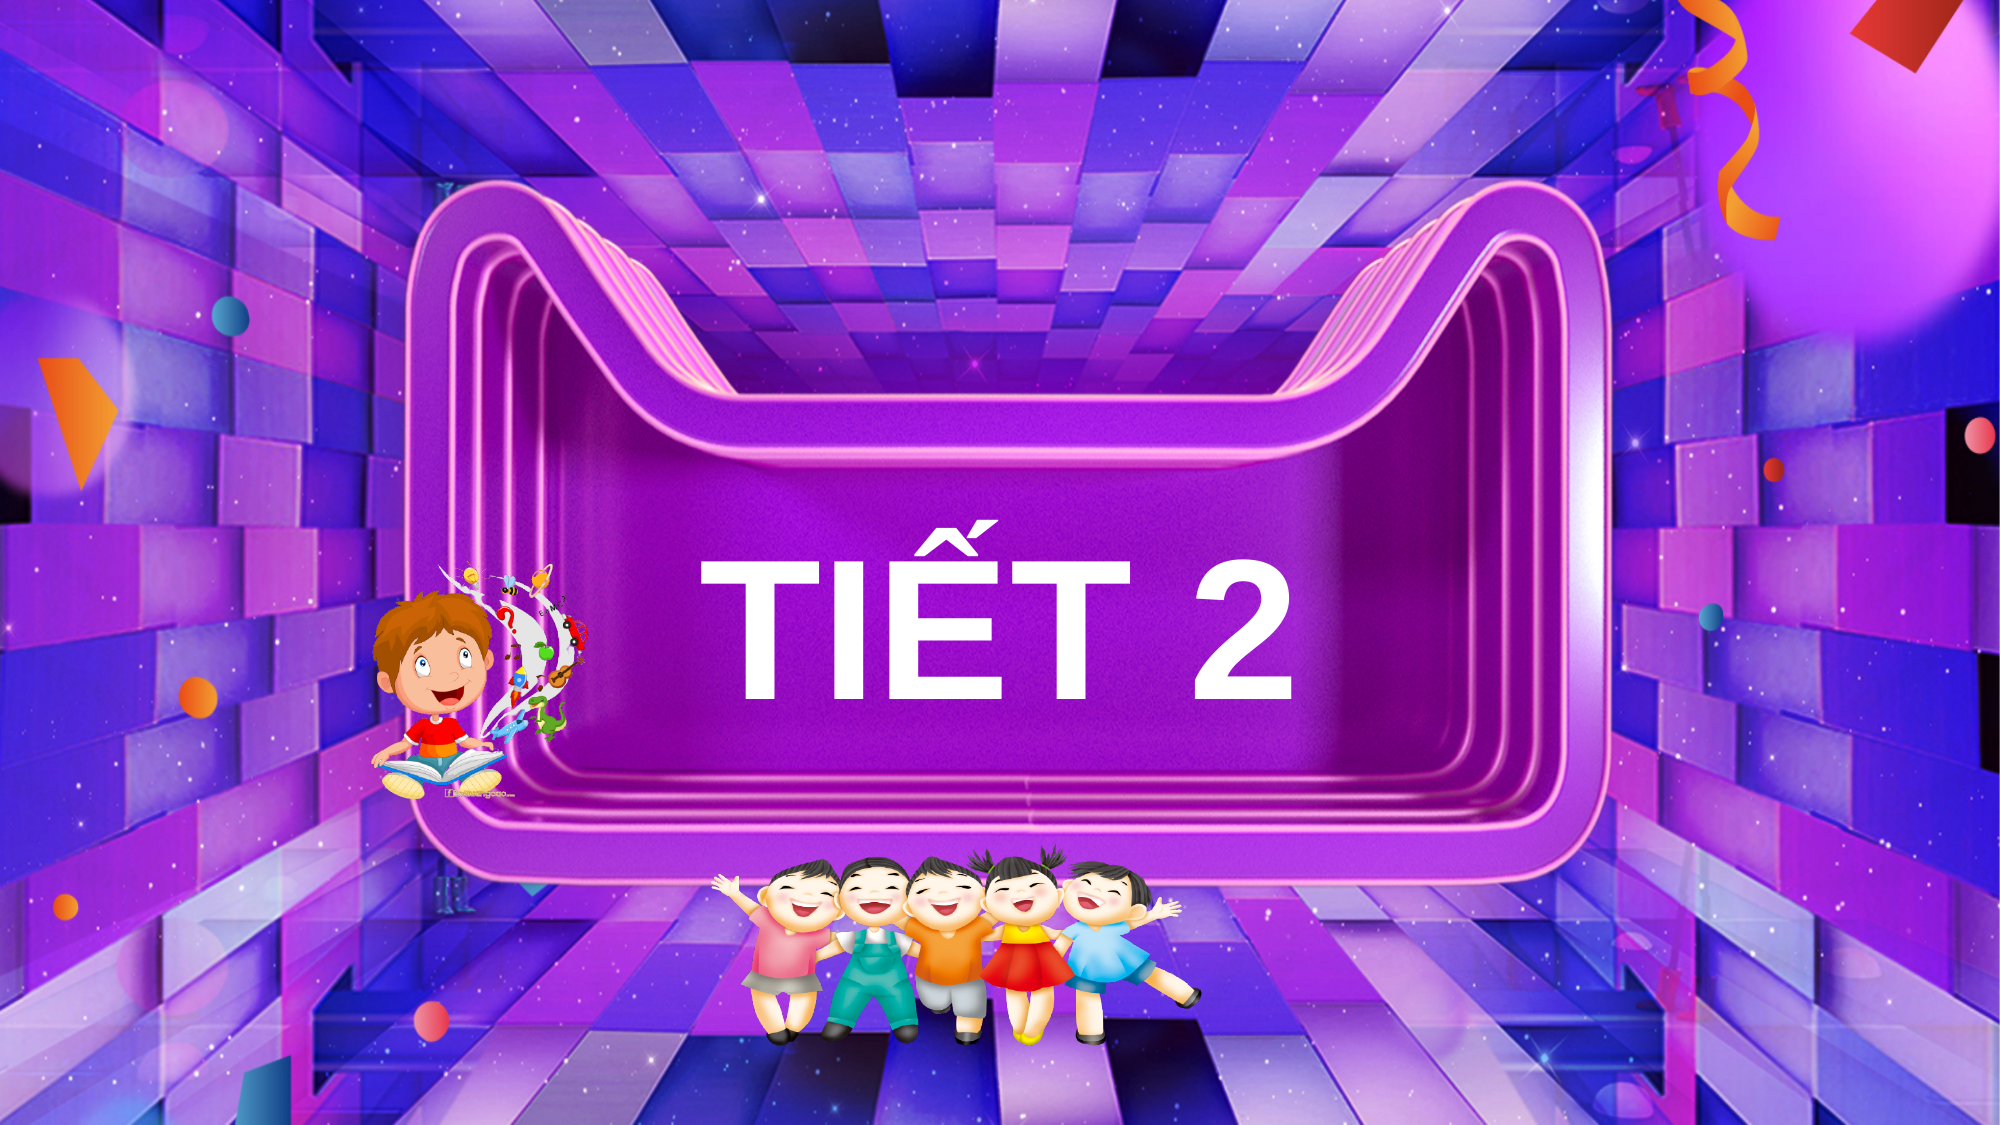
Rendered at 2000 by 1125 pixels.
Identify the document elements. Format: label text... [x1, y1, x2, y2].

text_box Tiết 2 [684, 492, 1315, 748]
picture [0, 0, 2000, 1125]
